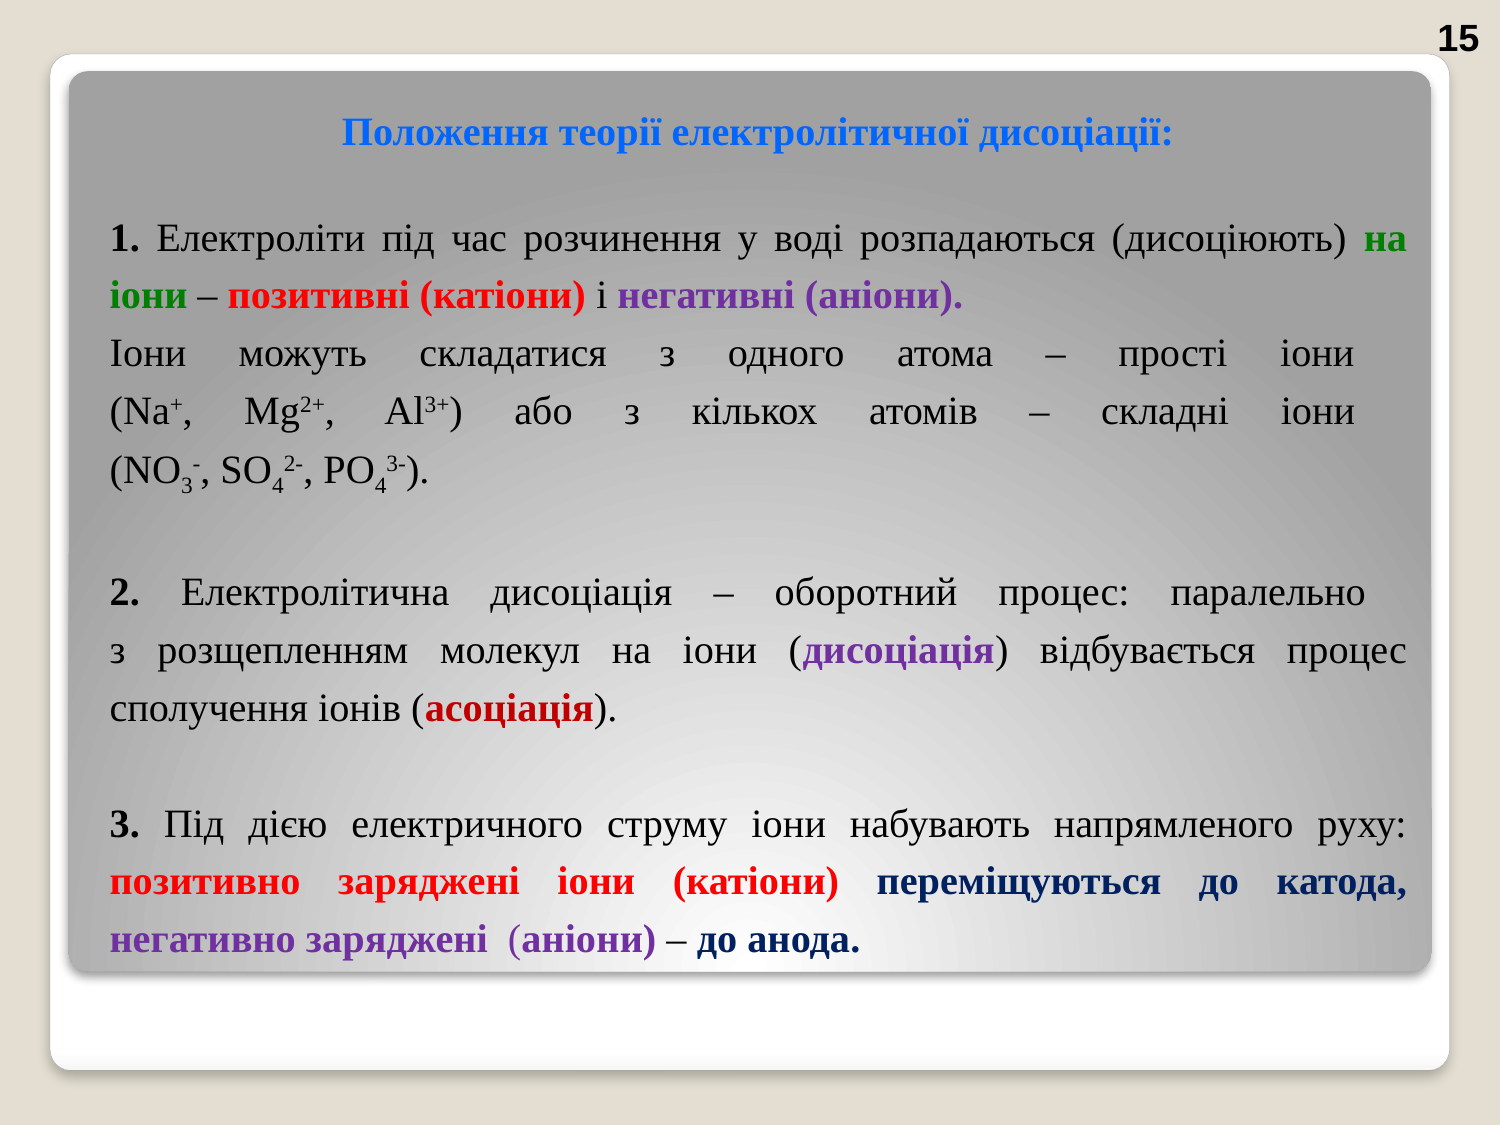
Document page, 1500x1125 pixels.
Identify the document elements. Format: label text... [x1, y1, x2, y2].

list Положення теорії електролітичної дисоціації: 1. Електроліти під час розчинення у воді розпадаються (дисоціюють) на іони – позитивні (катіони) і негативні (аніони). Іони можуть складатися з одного атома – прості іони (Na+, Mg2+, Al3+) або з кількох атомів – складні іони (NO3-, SO42-, PO43-). 2. Електролітична дисоціація – оборотний процес: паралельно з розщепленням молекул на іони (дисоціація) відбувається процес сполучення іонів (асоціація). 3. Під дією електричного струму іони набувають напрямленого руху: позитивно заряджені іони (катіони) переміщуються до катода, негативно заряджені (аніони) – до анода. [79, 90, 1422, 976]
text_box 15 [1417, 5, 1500, 67]
